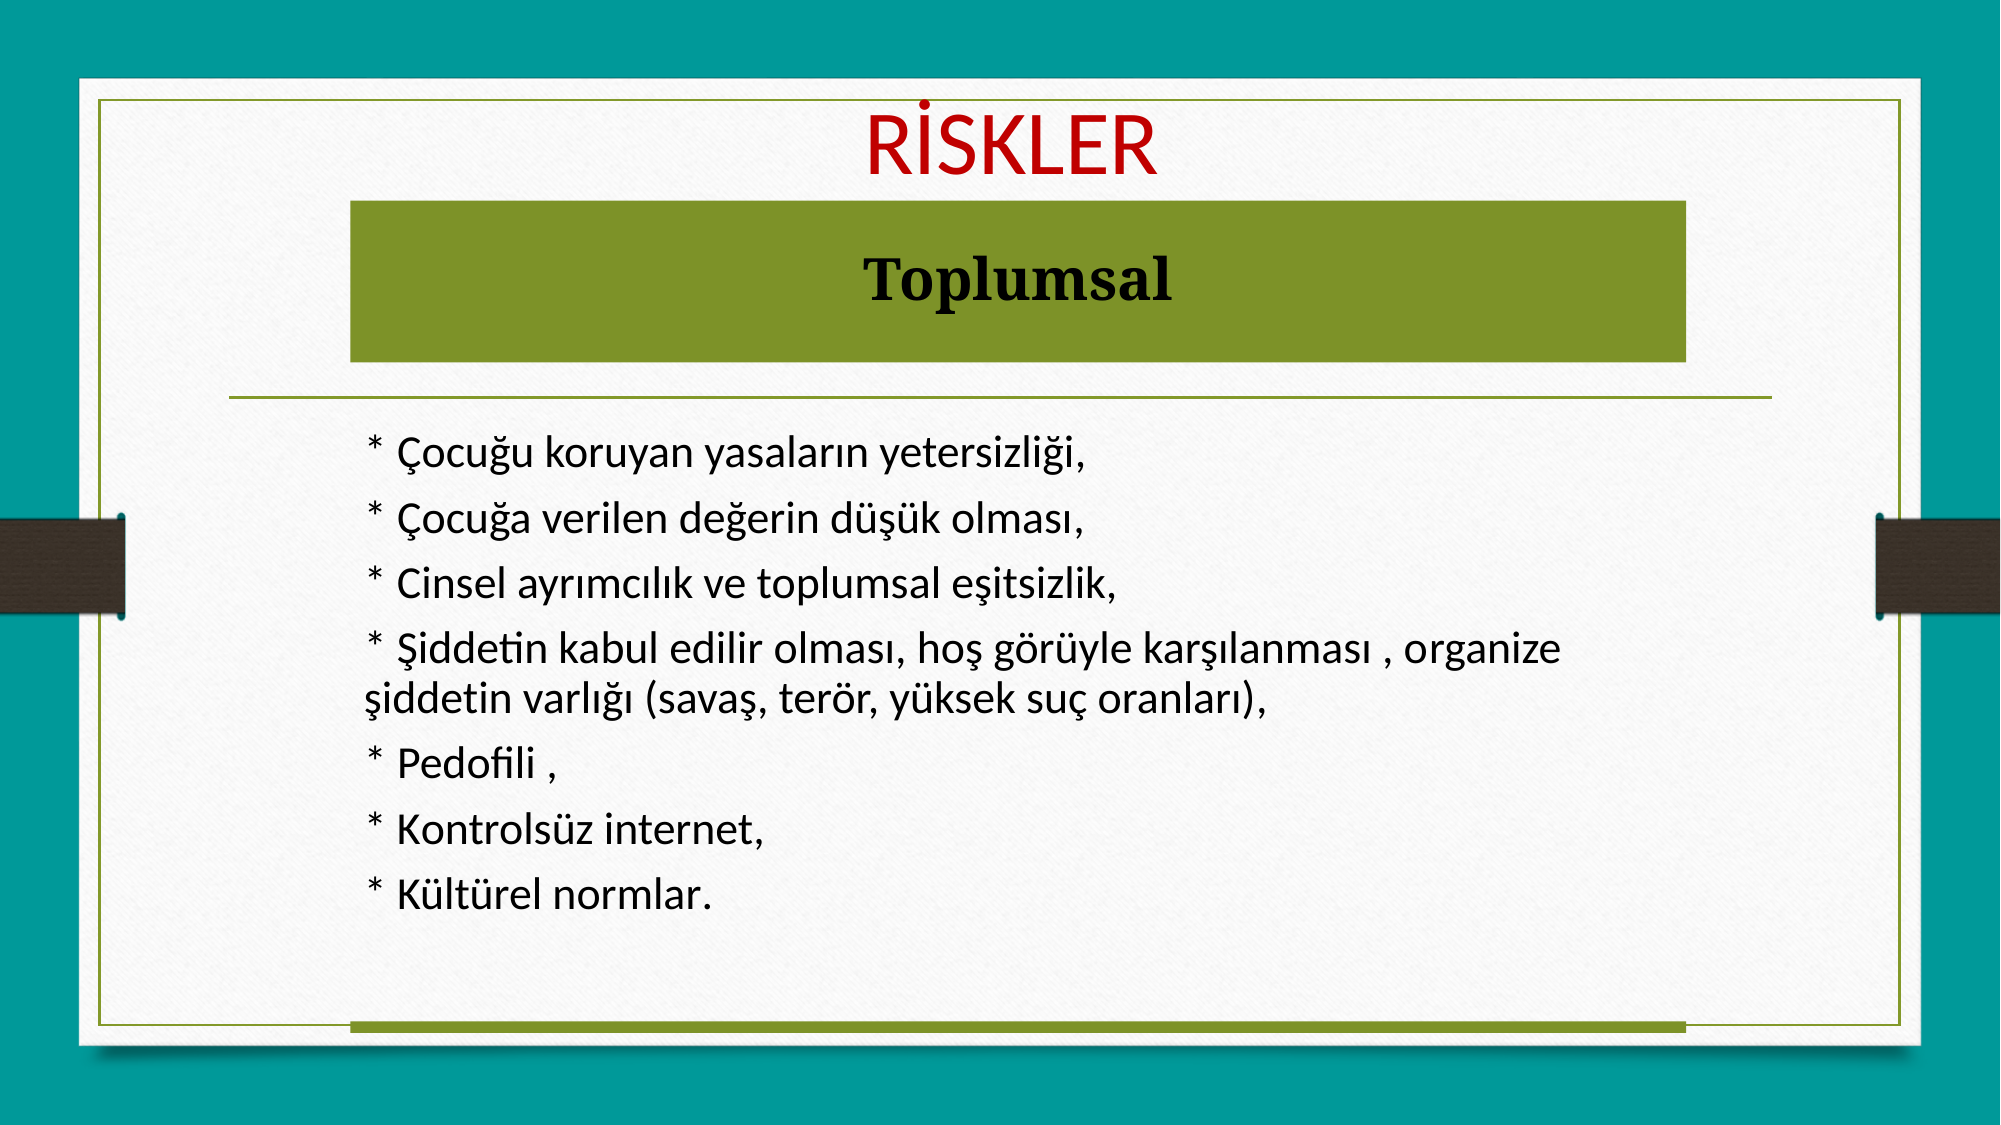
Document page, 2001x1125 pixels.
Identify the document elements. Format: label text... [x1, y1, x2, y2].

picture [0, 0, 2001, 1125]
title RİSKLER [337, 66, 1688, 209]
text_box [349, 195, 1687, 1071]
